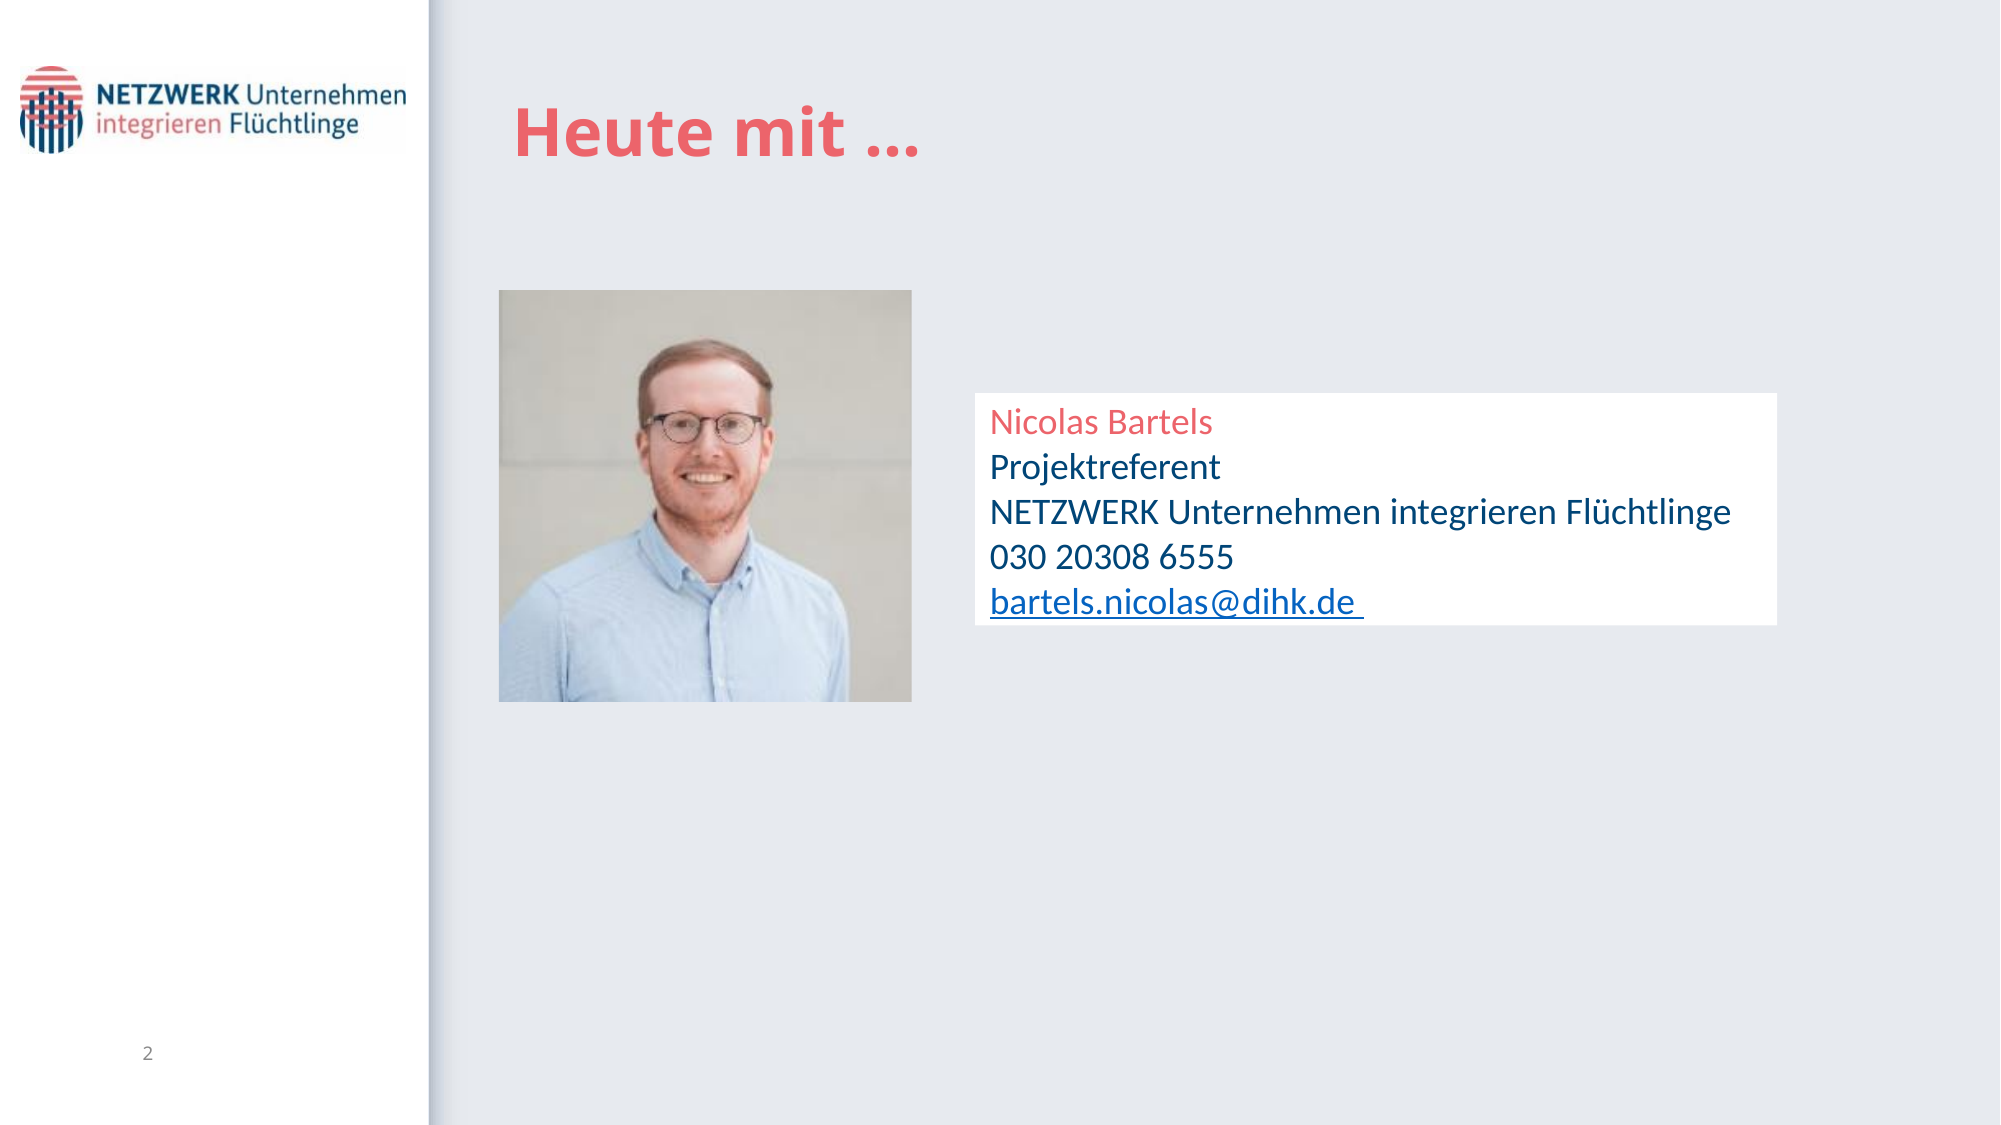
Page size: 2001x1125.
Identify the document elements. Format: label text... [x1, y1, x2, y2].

text_box [35, 997, 330, 1094]
text_box 2 [142, 1034, 303, 1076]
picture [20, 66, 406, 154]
text_box Nicolas Bartels Projektreferent NETZWERK Unternehmen integrieren Flüchtlinge 030 20308 6555 bartels.nicolas@dihk.de [975, 393, 1778, 626]
title Heute mit … [512, 72, 1775, 194]
picture [428, 0, 2000, 1125]
